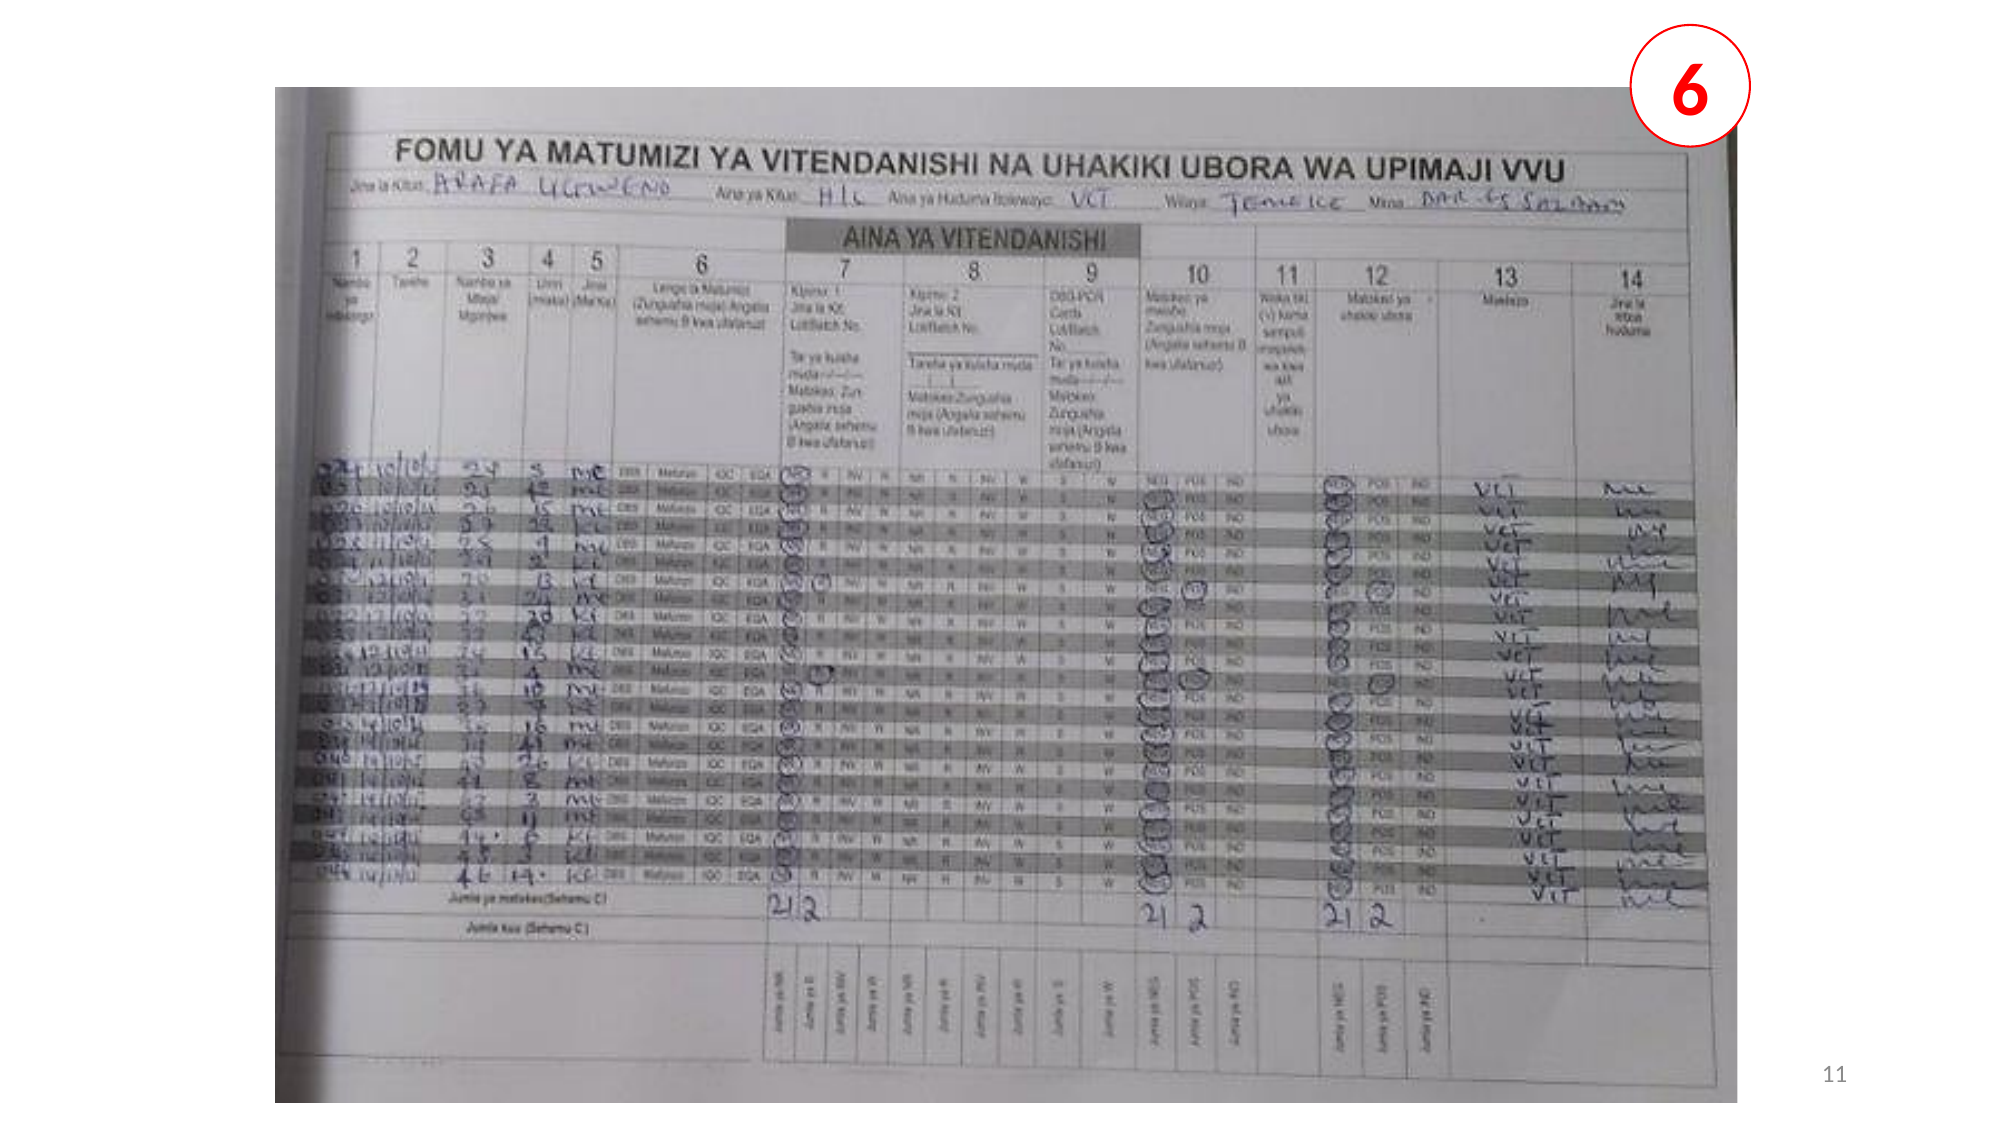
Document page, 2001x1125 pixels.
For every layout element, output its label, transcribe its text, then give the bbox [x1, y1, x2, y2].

picture [274, 87, 1738, 1103]
text_box 6 [1629, 23, 1751, 124]
slide_number 11 [1738, 1042, 1863, 1103]
